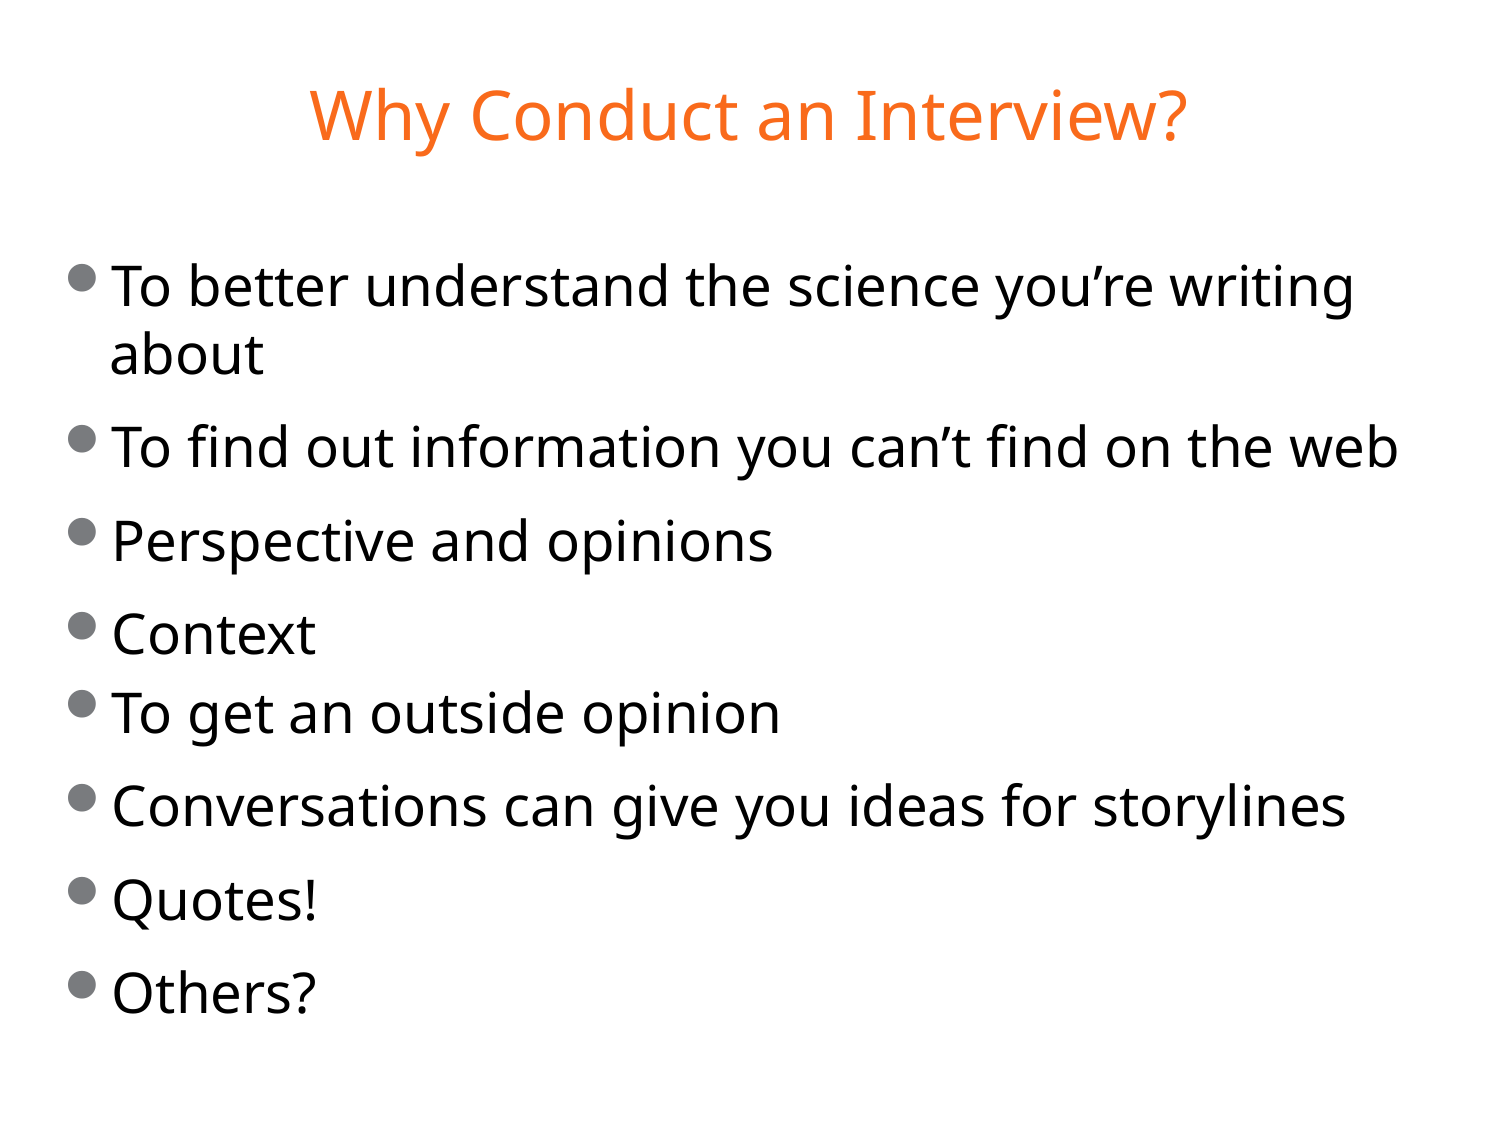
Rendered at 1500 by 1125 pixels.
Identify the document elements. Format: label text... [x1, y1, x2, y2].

title Why Conduct an Interview? [49, 37, 1450, 162]
list To better understand the science you’re writing about To find out information you can’t find on the web Perspective and opinions Context To get an outside opinion Conversations can give you ideas for storylines Quotes! Others? [49, 242, 1445, 1060]
